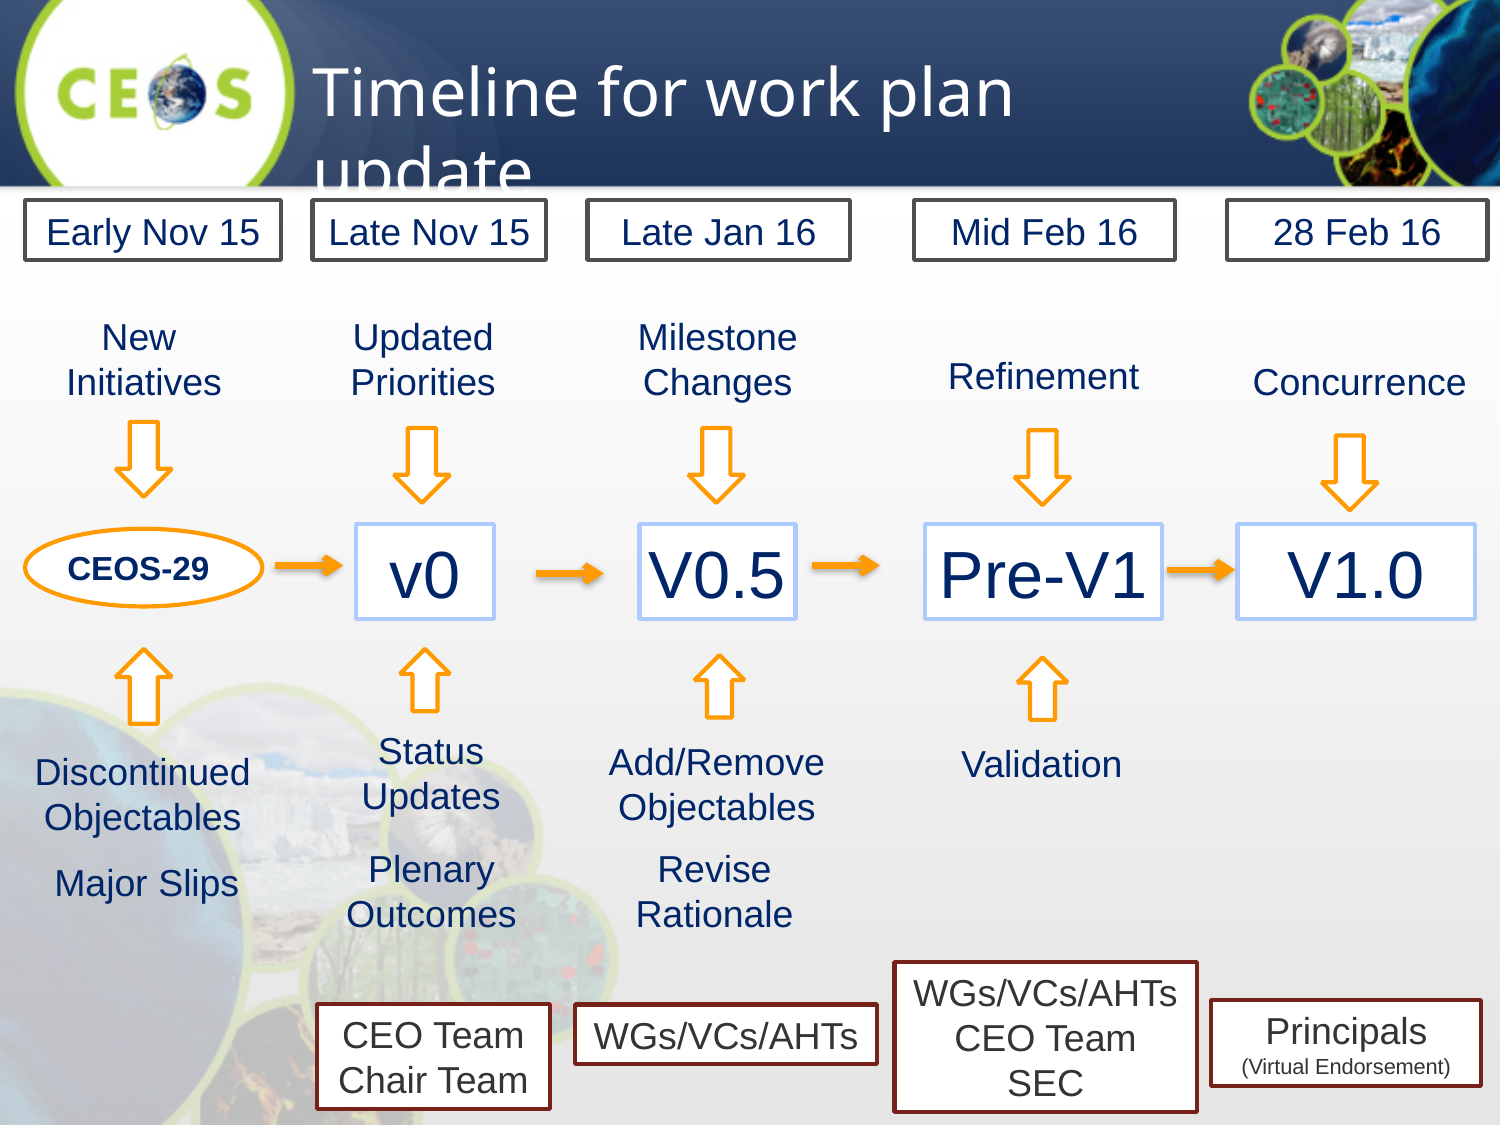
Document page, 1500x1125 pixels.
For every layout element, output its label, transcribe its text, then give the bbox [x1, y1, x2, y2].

text_box [1321, 435, 1378, 511]
picture [0, 0, 1500, 1125]
text_box Early Nov 15 [24, 200, 282, 261]
text_box Principals (Virtual Endorsement) [1211, 999, 1482, 1086]
text_box [393, 427, 451, 503]
text_box Late Nov 15 [312, 200, 546, 261]
text_box Refinement [937, 344, 1150, 405]
text_box Pre-V1 [924, 524, 1163, 620]
text_box Revise Rationale [603, 837, 825, 943]
text_box [399, 648, 451, 712]
text_box [115, 421, 172, 497]
text_box [1014, 430, 1071, 506]
text_box V0.5 [639, 524, 796, 620]
text_box [694, 655, 745, 718]
text_box [688, 427, 745, 503]
text_box Mid Feb 16 [914, 200, 1175, 261]
text_box CEO Team Chair Team [316, 1003, 550, 1109]
text_box CEOS-29 [24, 528, 263, 607]
text_box WGs/VCs/AHTs [574, 1004, 878, 1065]
text_box Major Slips [29, 851, 265, 912]
text_box [1017, 657, 1068, 720]
text_box Updated Priorities [329, 305, 518, 411]
text_box WGs/VCs/AHTs CEO Team SEC [894, 961, 1197, 1112]
text_box [115, 648, 172, 724]
text_box 28 Feb 16 [1226, 200, 1488, 261]
text_box Timeline for work plan update [312, 49, 1208, 210]
text_box MilestoneChanges [623, 305, 812, 411]
text_box Status Updates [337, 719, 525, 825]
text_box Add/Remove Objectables [600, 730, 834, 836]
text_box v0 [356, 524, 494, 620]
text_box Validation [925, 732, 1159, 793]
text_box Concurrence [1244, 349, 1475, 410]
text_box Discontinued Objectables [24, 739, 261, 845]
text_box New Initiatives [50, 305, 238, 411]
text_box V1.0 [1237, 524, 1475, 620]
text_box Plenary Outcomes [337, 837, 526, 943]
text_box Late Jan 16 [587, 200, 850, 261]
